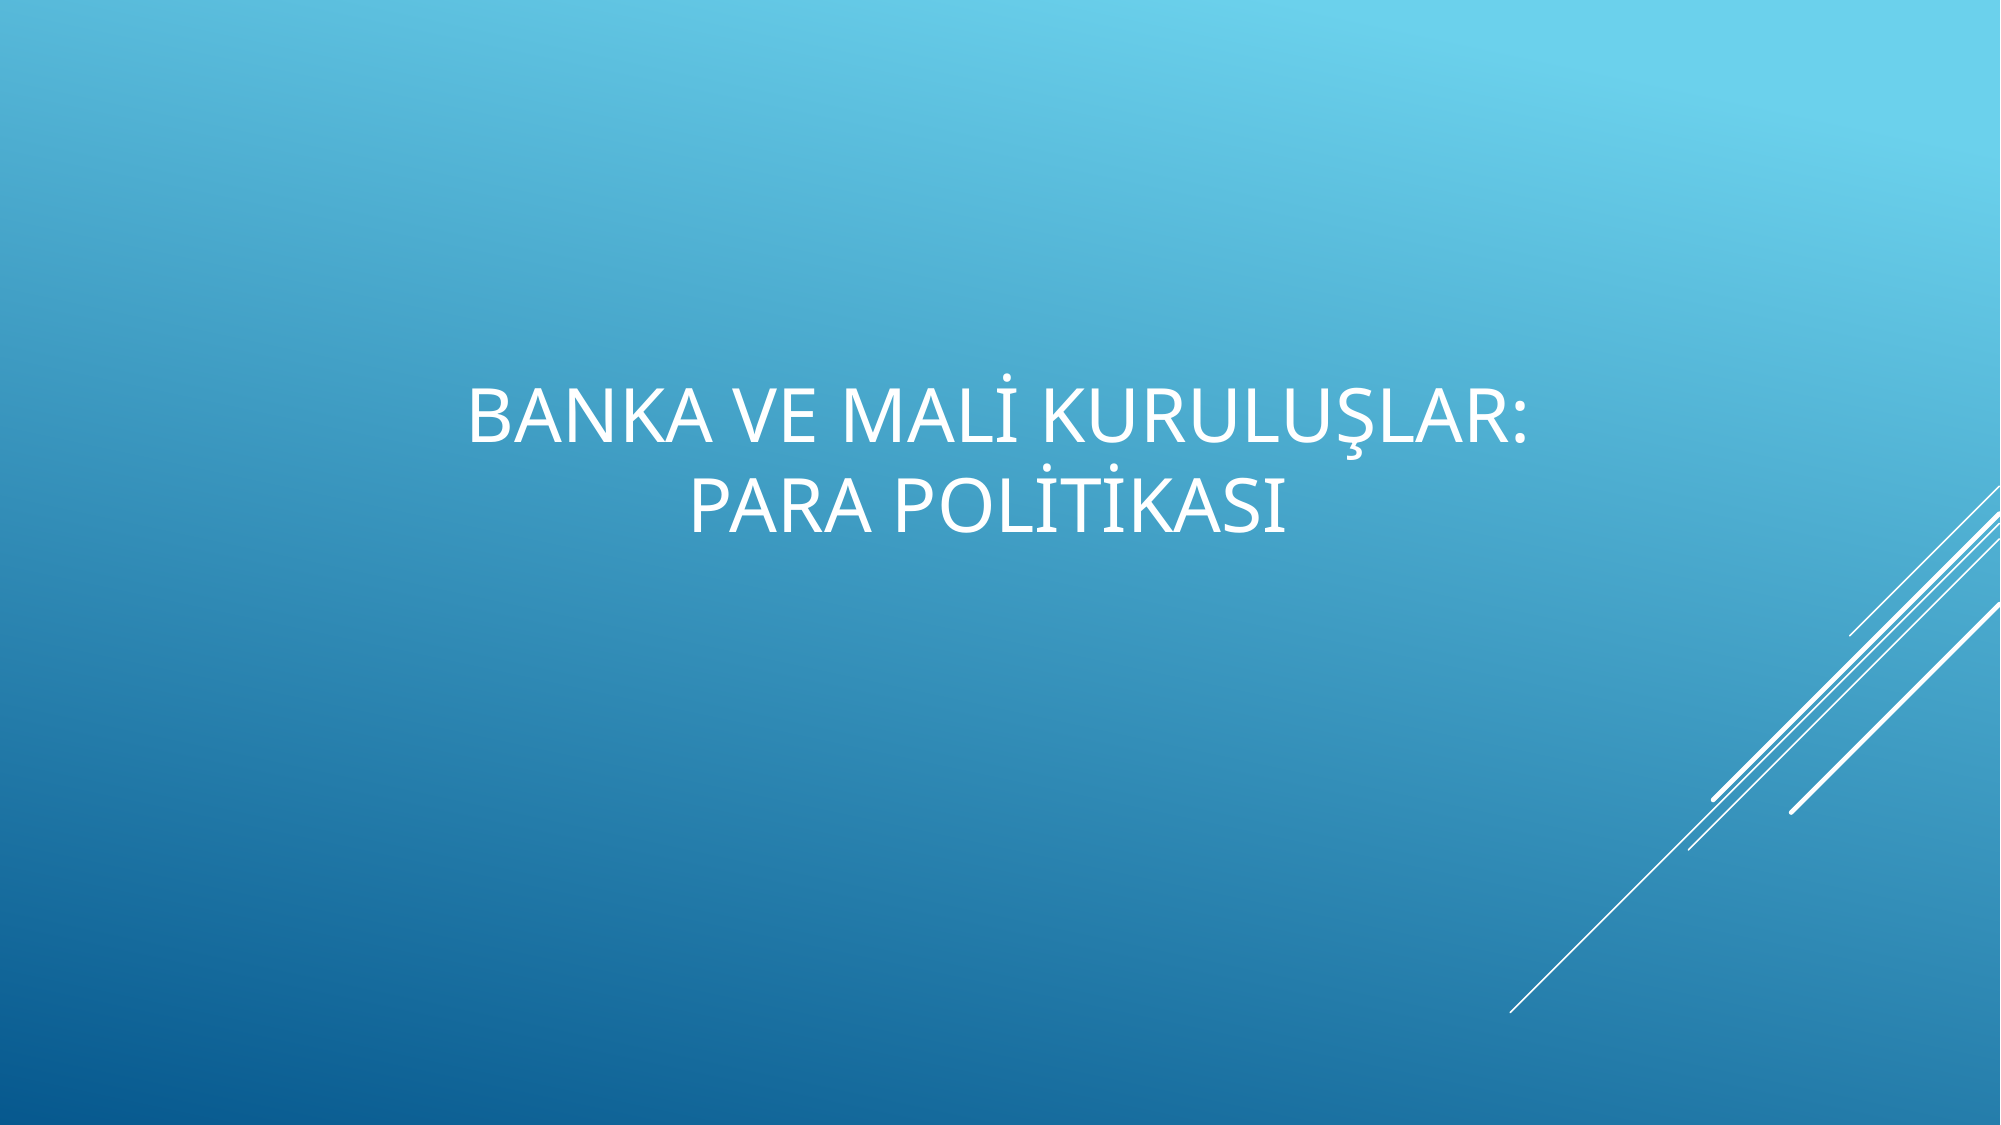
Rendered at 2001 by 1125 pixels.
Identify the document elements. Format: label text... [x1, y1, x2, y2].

title Banka ve Mali Kuruluşlar: para politikaSı [135, 348, 1861, 567]
